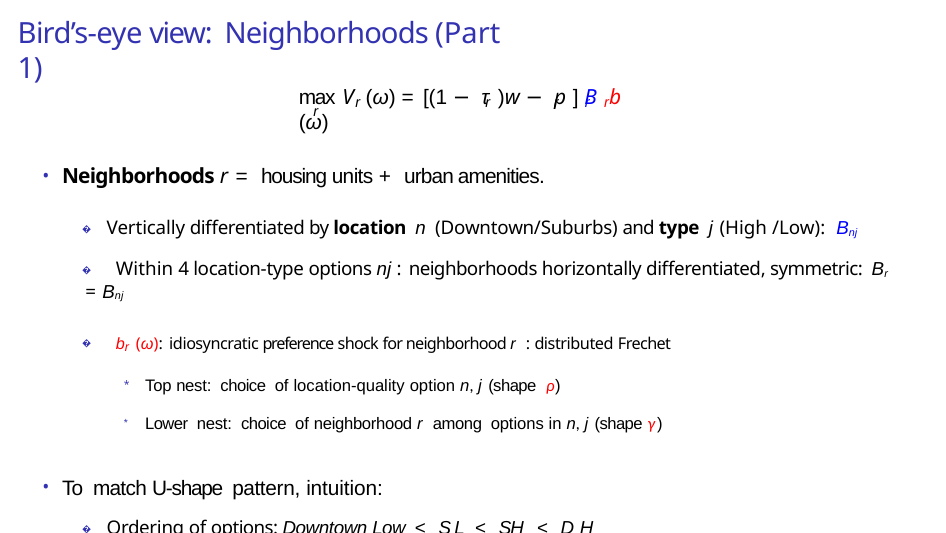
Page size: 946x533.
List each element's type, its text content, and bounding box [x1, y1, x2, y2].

title Bird’s-eye view: Neighborhoods (Part 1) [15, 11, 514, 104]
text_box max V (ω) = [(1 − τ )w − p ] B b (ω) [296, 81, 649, 134]
text_box Neighborhoods r = housing units + urban amenities. � Vertically differentiated by location n (Downtown/Suburbs) and type j (High /Low): Bnj � Within 4 location-type options nj : neighborhoods horizontally differentiated, symmetric: Br = Bnj � br (ω): idiosyncratic preference shock for neighborhood r : distributed Frechet Top nest: choice of location-quality option n, j (shape ρ) Lower nest: choice of neighborhood r among options in n, j (shape γ) To match U-shape pattern, intuition: � Ordering of options: Downtown Low < S L < SH < D H [40, 160, 891, 533]
